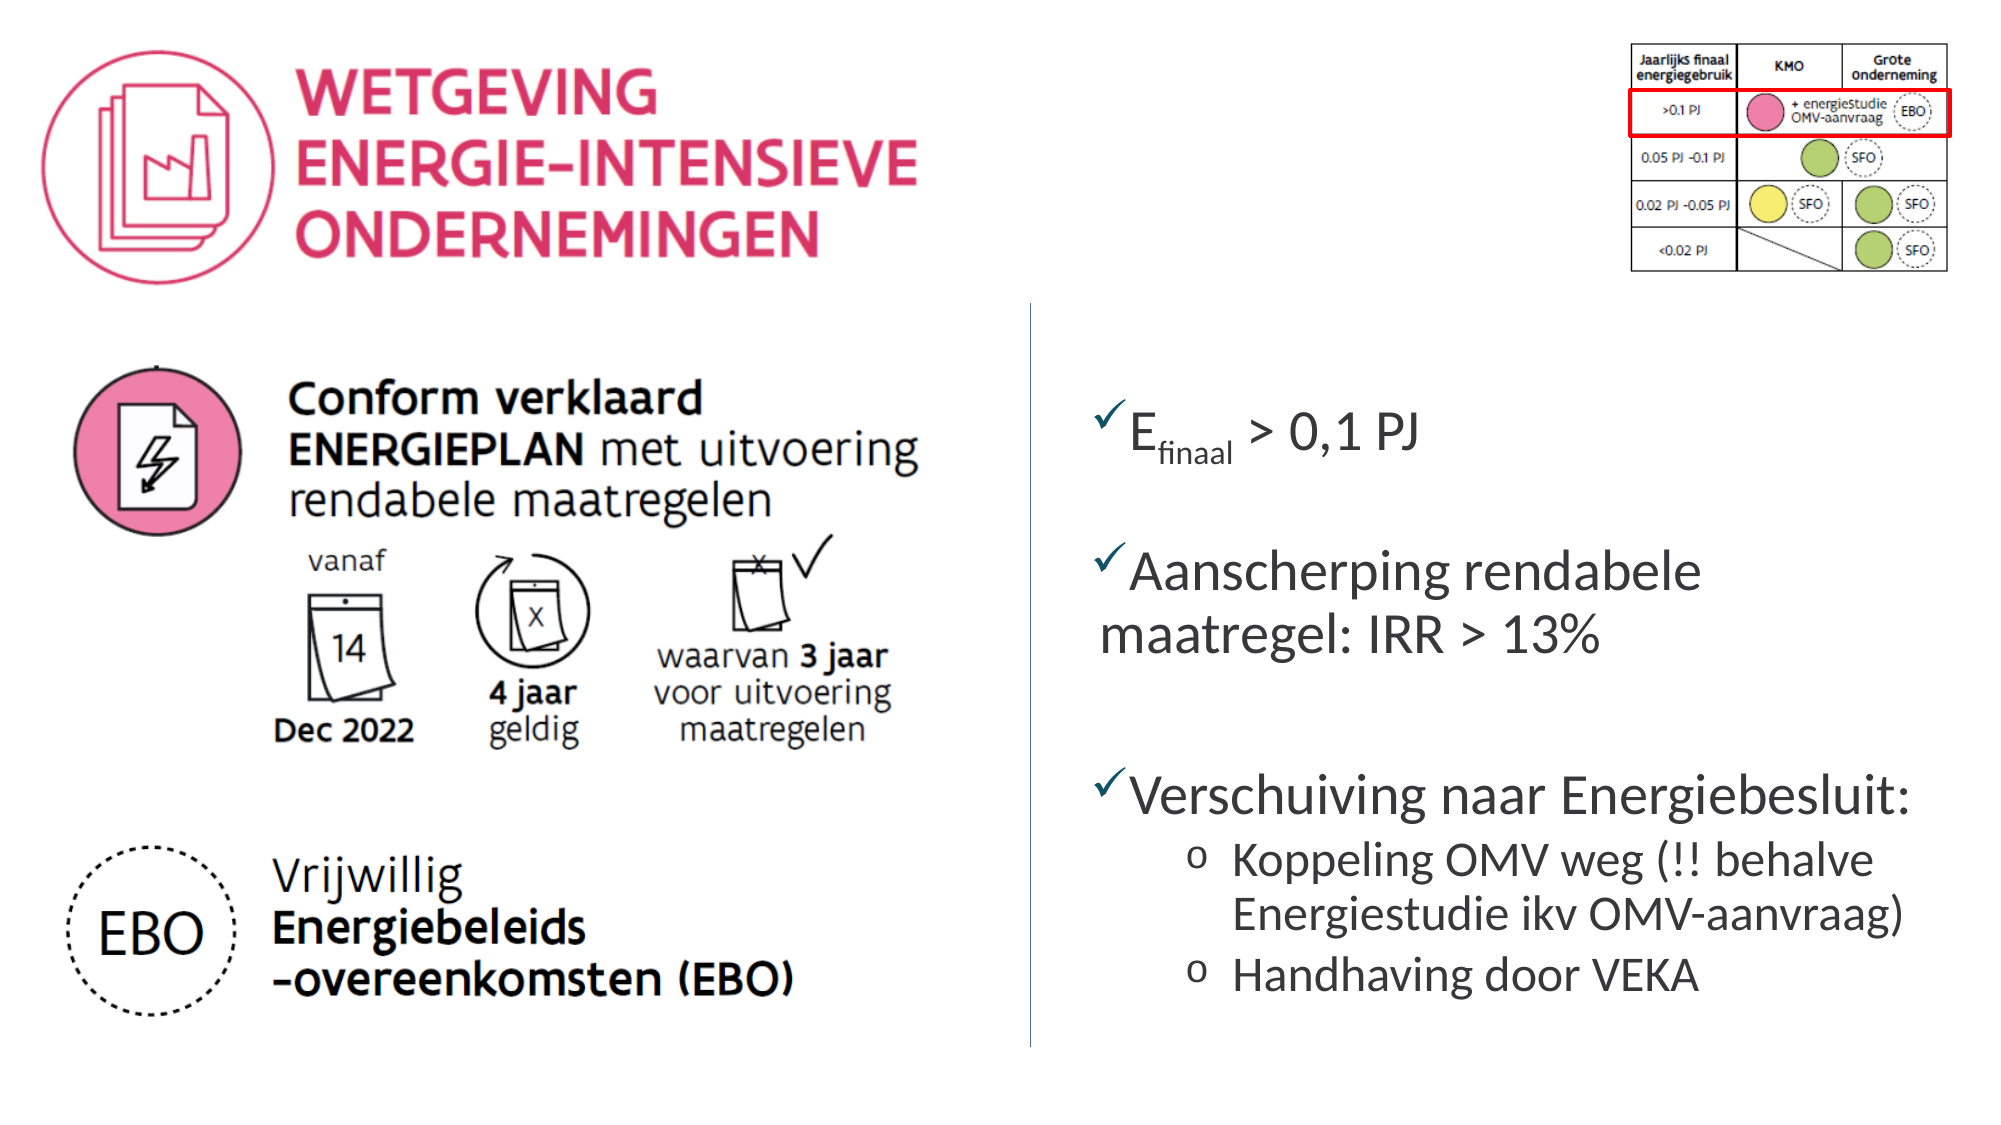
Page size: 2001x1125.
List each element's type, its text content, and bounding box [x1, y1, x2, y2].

picture [70, 347, 970, 762]
picture [42, 821, 847, 1026]
picture [0, 15, 1041, 304]
list Efinaal > 0,1 PJ Aanscherping rendabele maatregel: IRR > 13% Verschuiving naar Energiebesluit: Koppeling OMV weg (!! behalve Energiestudie ikv OMV-aanvraag) Handhaving door VEKA [1075, 385, 1969, 1012]
picture [1626, 41, 1955, 278]
